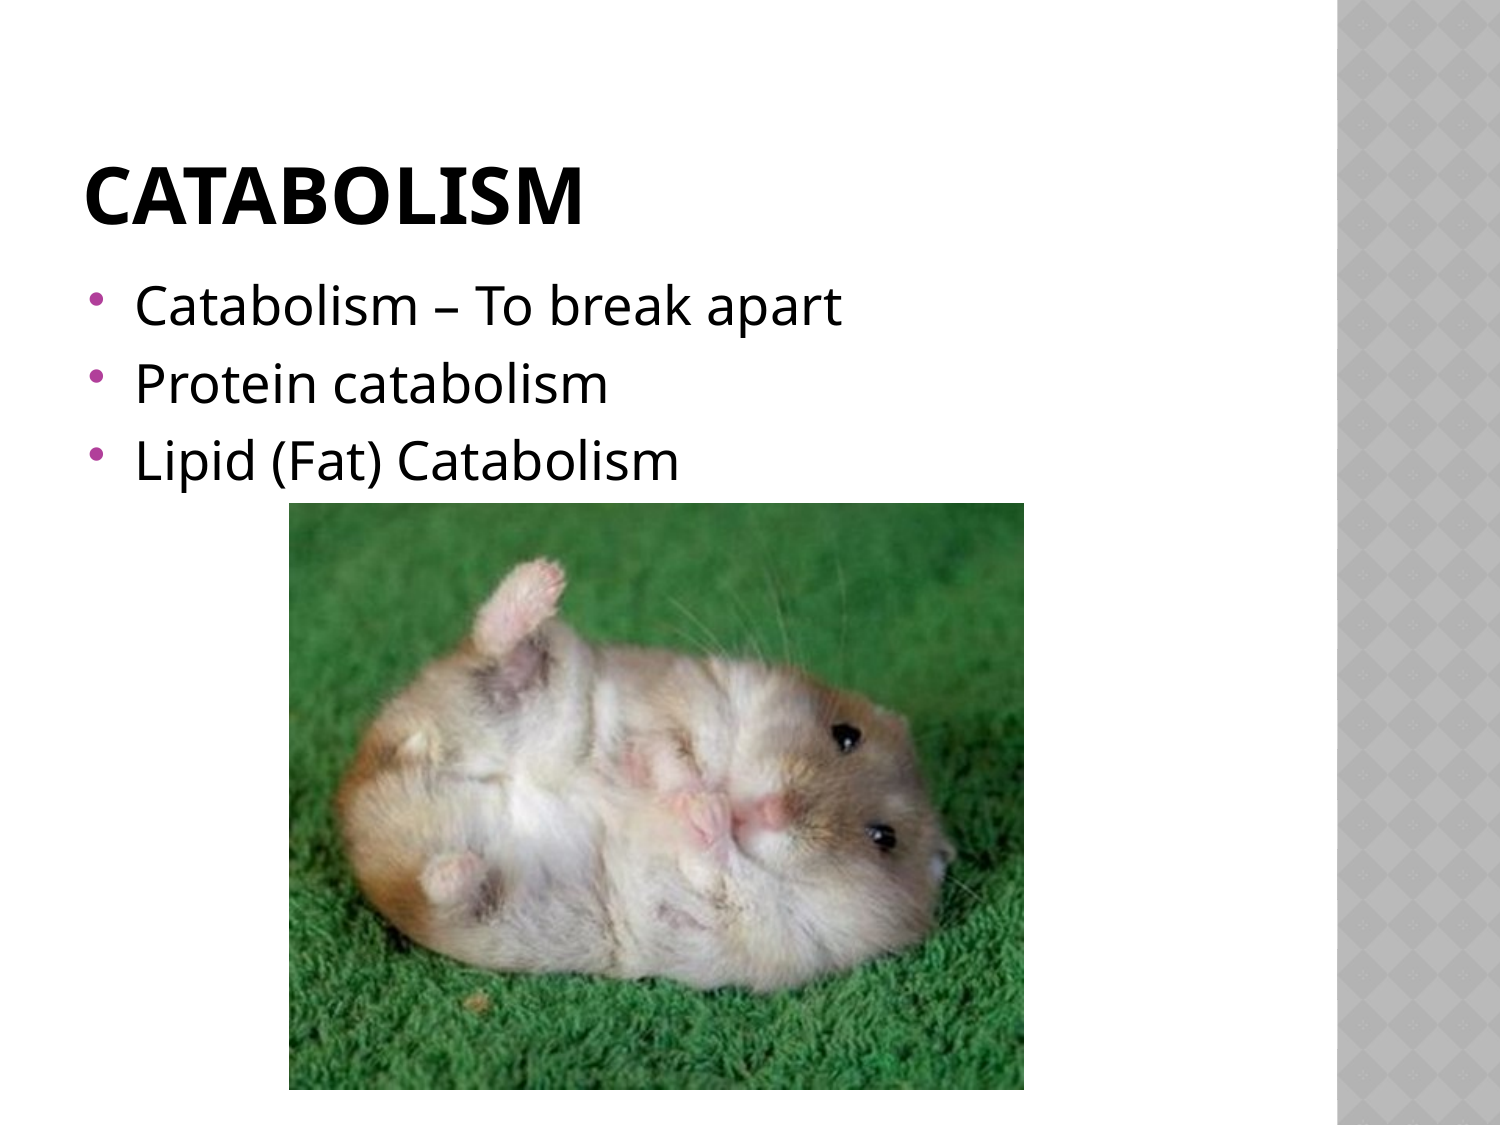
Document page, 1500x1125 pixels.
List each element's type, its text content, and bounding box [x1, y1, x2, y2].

list Catabolism – To break apart Protein catabolism Lipid (Fat) Catabolism [75, 264, 1263, 1059]
title Catabolism [75, 52, 1263, 240]
picture [288, 502, 1025, 1090]
